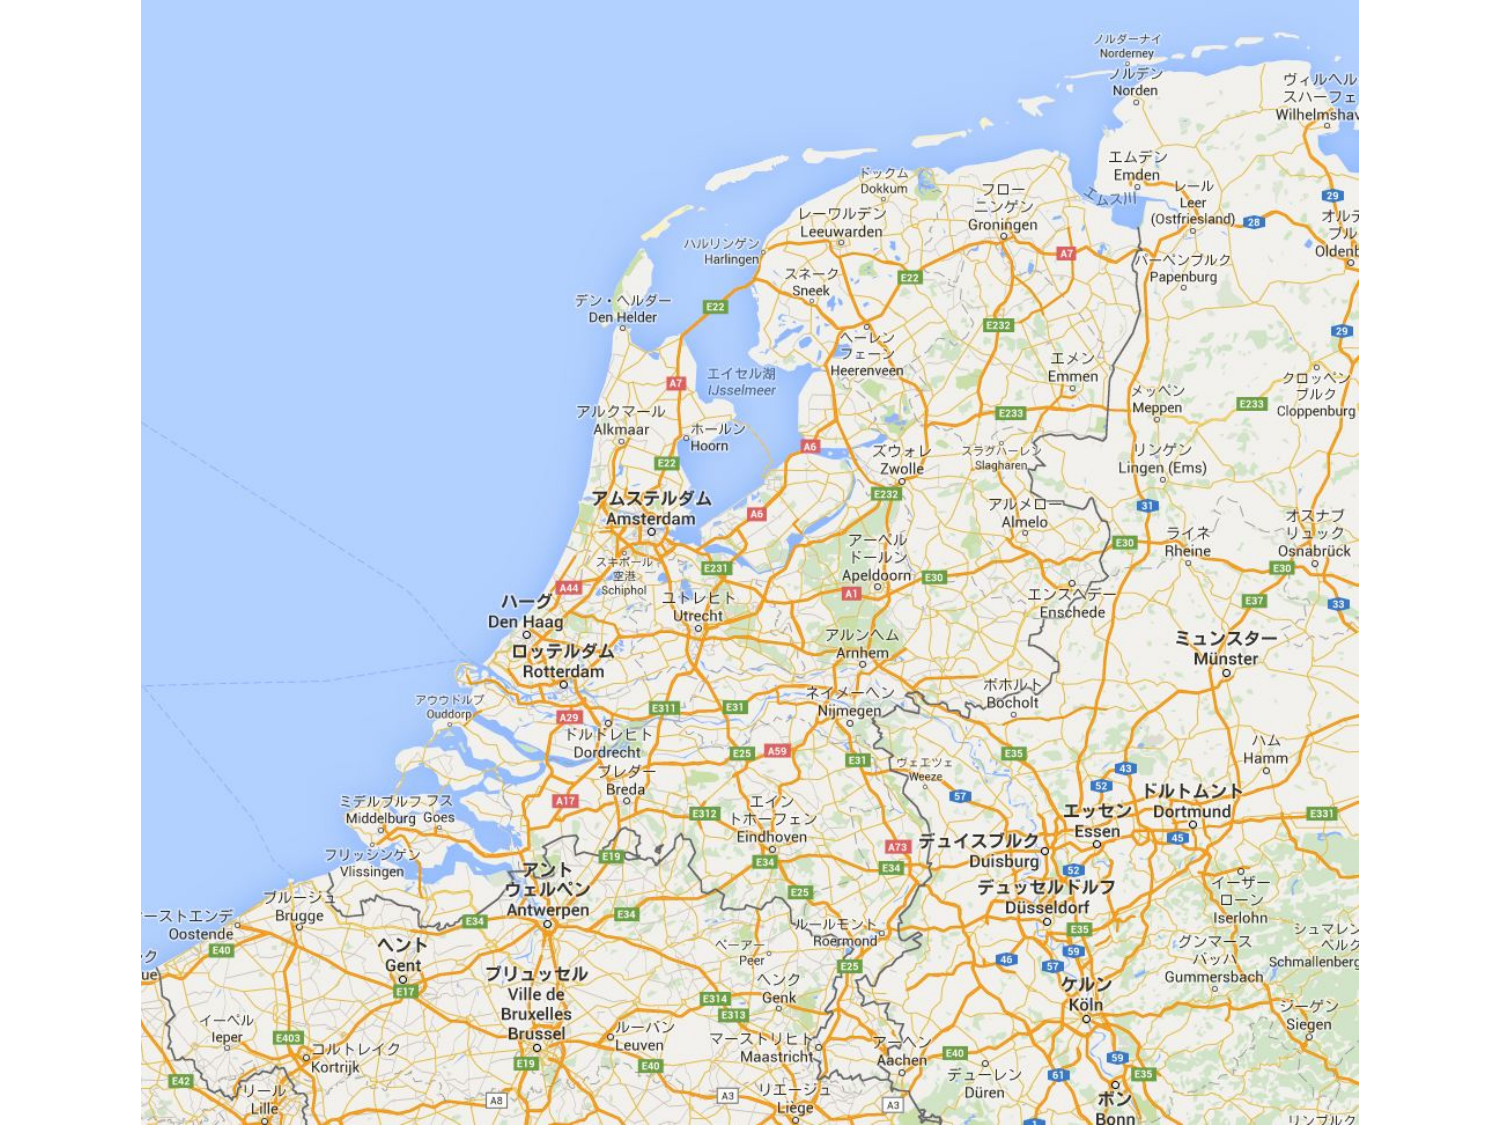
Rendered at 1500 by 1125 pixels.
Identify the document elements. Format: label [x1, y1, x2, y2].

picture [140, 0, 1359, 1125]
